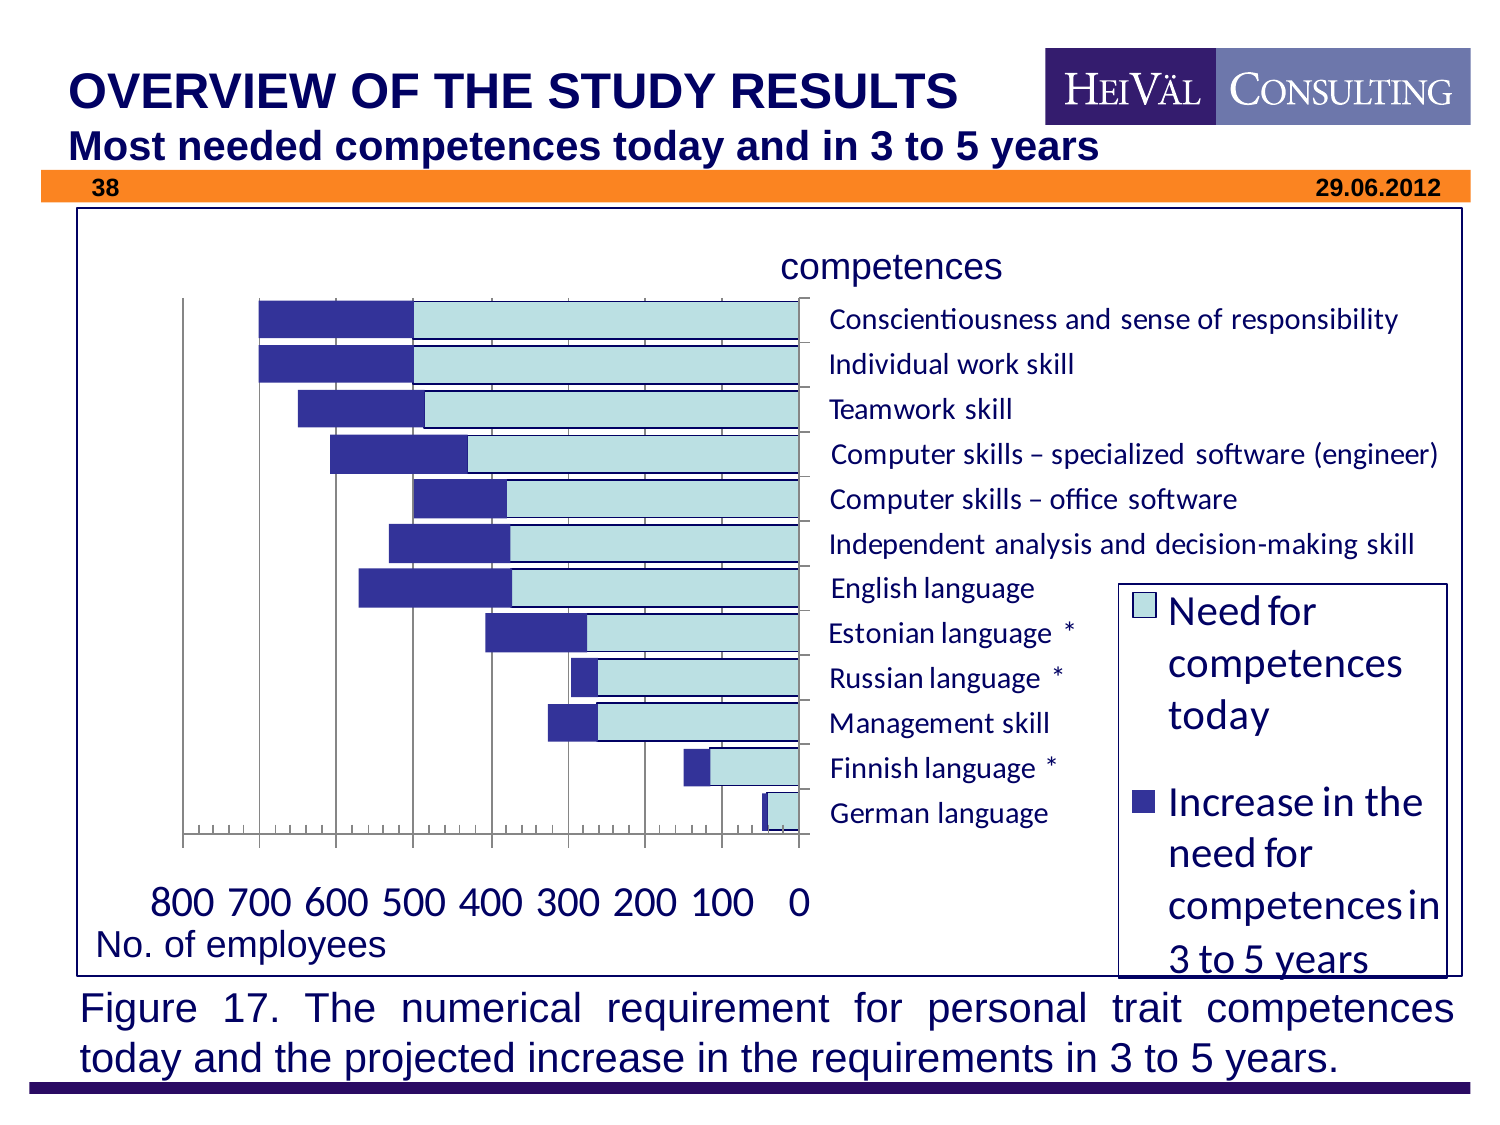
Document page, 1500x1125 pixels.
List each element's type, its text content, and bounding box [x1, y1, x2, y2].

title OVERVIEW OF THE STUDY RESULTS Most needed competences today and in 3 to 5 years [52, 30, 1471, 197]
text_box Figure 17. The numerical requirement for personal trait competences today and the projected increase in the requirements in 3 to 5 years. [64, 973, 1471, 1089]
text_box competences [765, 234, 1132, 265]
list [33, 266, 1465, 1030]
text_box [76, 207, 1462, 265]
